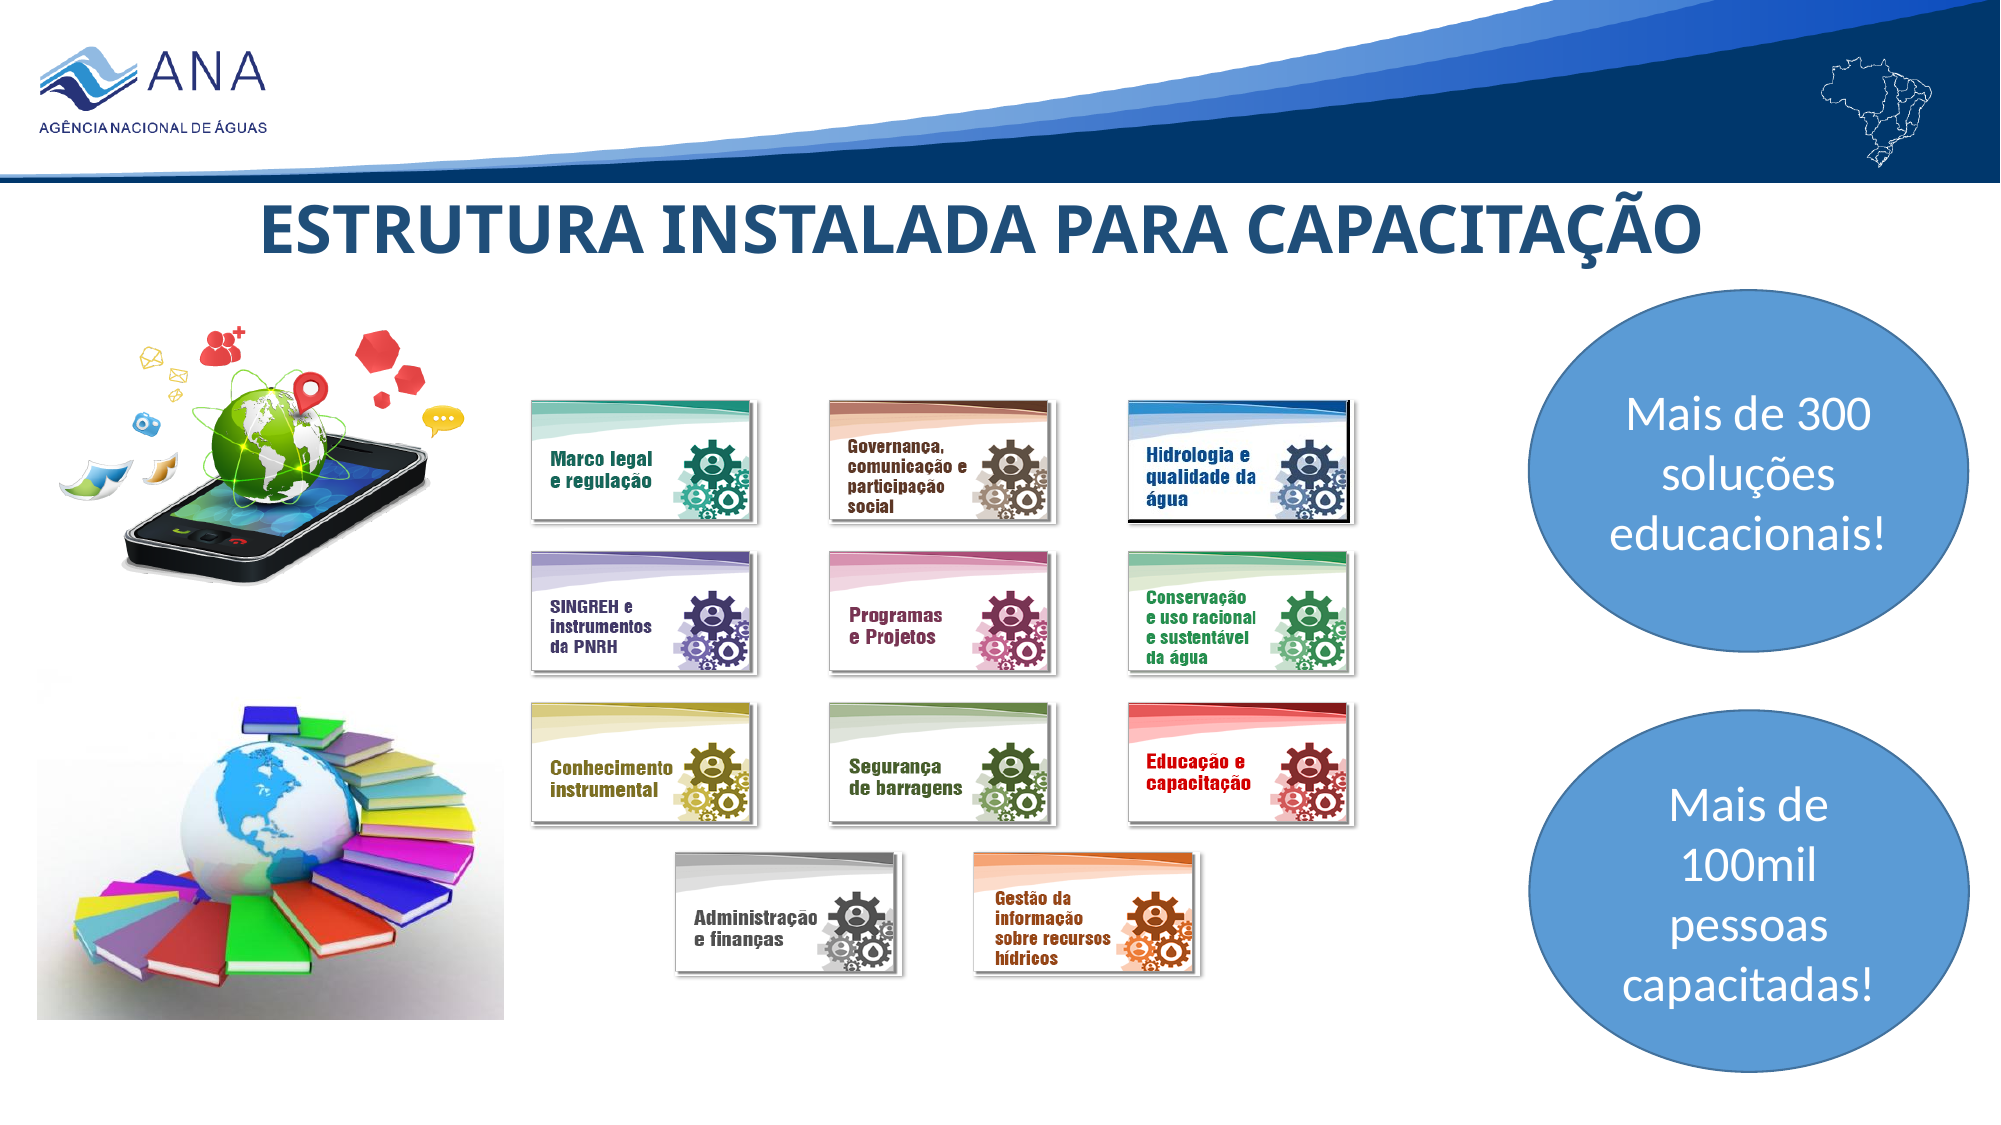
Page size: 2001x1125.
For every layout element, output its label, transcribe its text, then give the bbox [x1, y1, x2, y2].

picture [0, 0, 2000, 183]
text_box Mais de 300 soluções educacionais! [1527, 289, 1970, 653]
picture [37, 322, 1380, 1022]
title ESTRUTURA INSTALADA PARA CAPACITAÇÃO [56, 188, 1908, 290]
text_box Mais de 100mil pessoas capacitadas! [1528, 709, 1970, 1073]
picture [56, 322, 469, 591]
